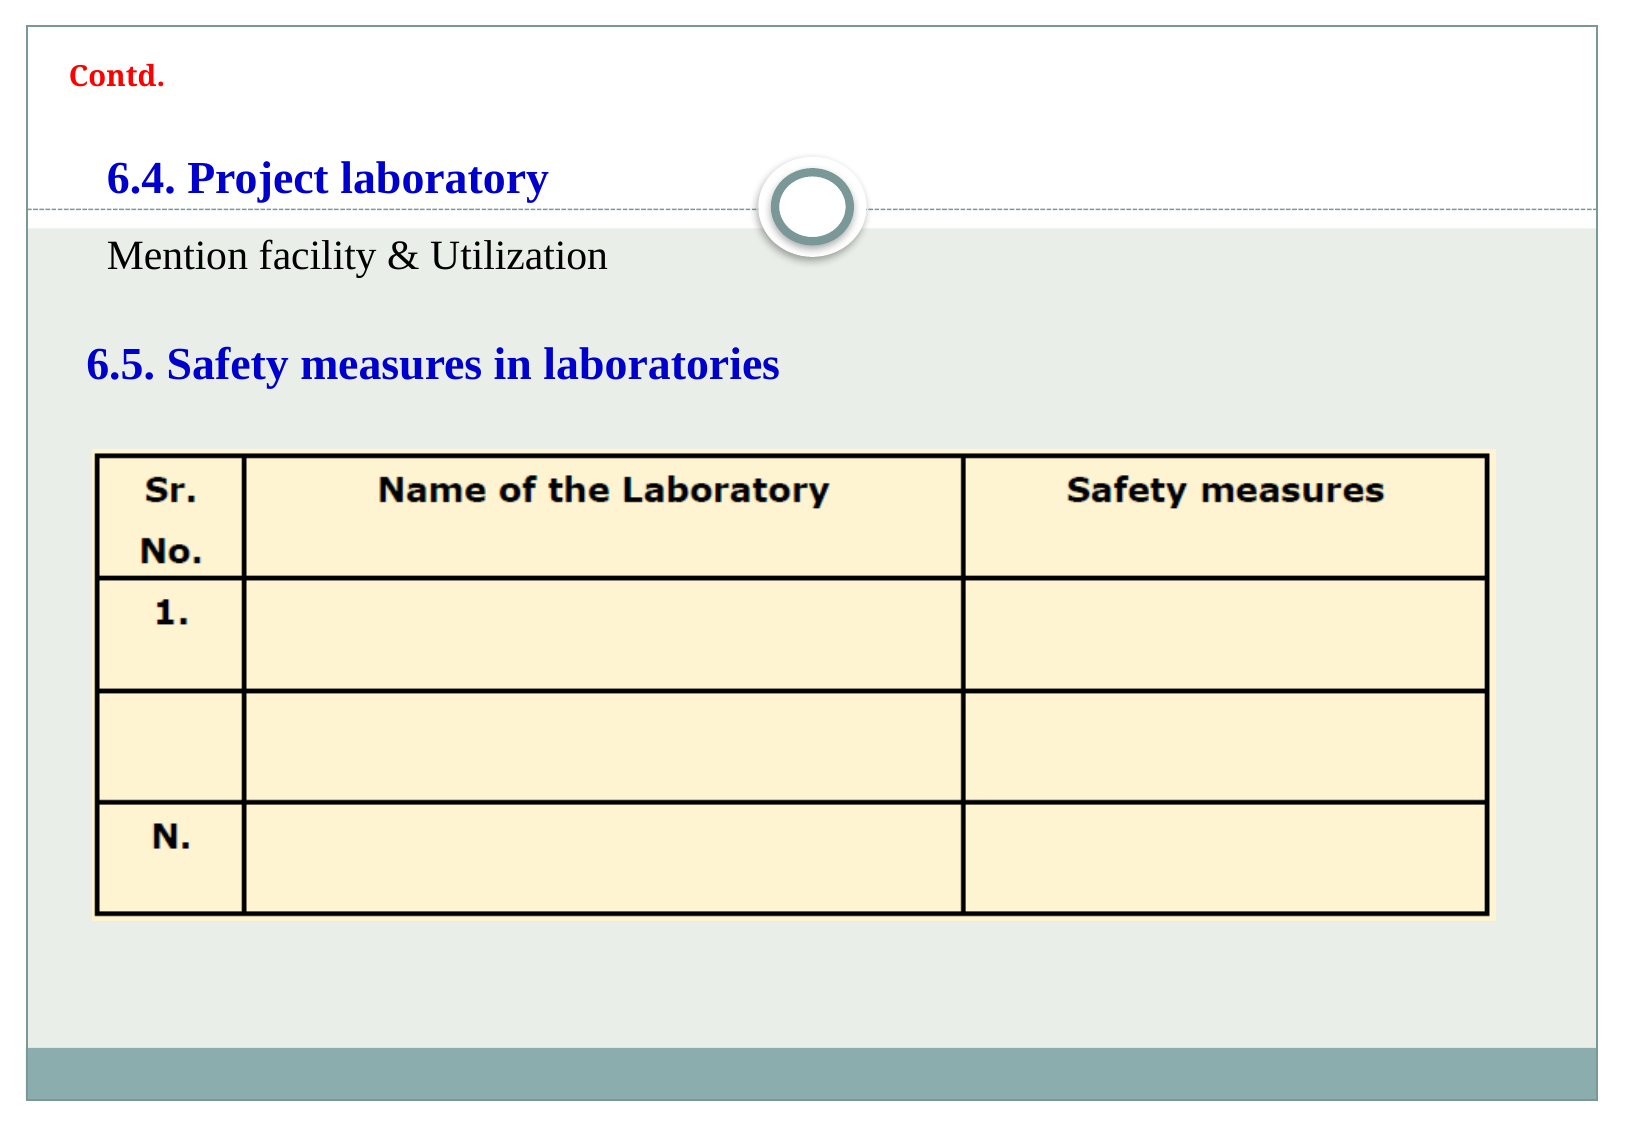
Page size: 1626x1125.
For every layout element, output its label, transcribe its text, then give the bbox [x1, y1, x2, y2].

picture [91, 449, 1496, 921]
text_box Contd. [54, 50, 1571, 100]
text_box 6.5. Safety measures in laboratories [71, 326, 1572, 397]
text_box 6.4. Project laboratory Mention facility & Utilization [92, 113, 1550, 286]
